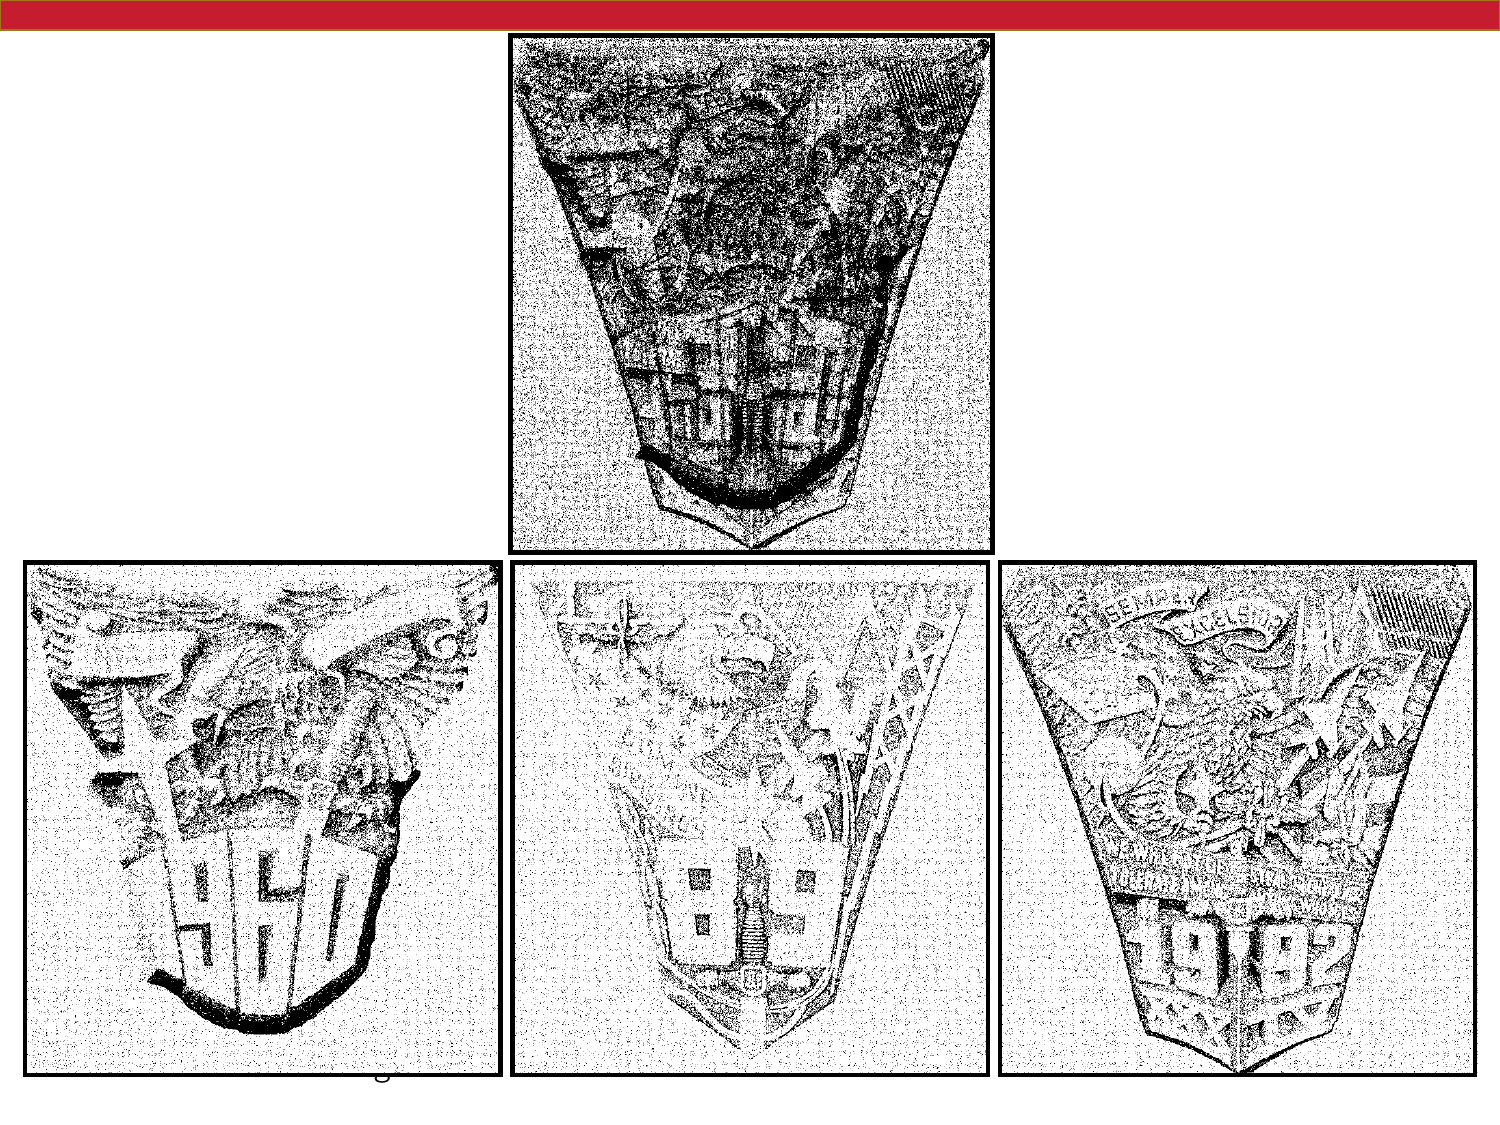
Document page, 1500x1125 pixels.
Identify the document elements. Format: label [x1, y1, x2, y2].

picture [999, 562, 1478, 1075]
picture [512, 37, 991, 550]
picture [24, 562, 990, 1103]
